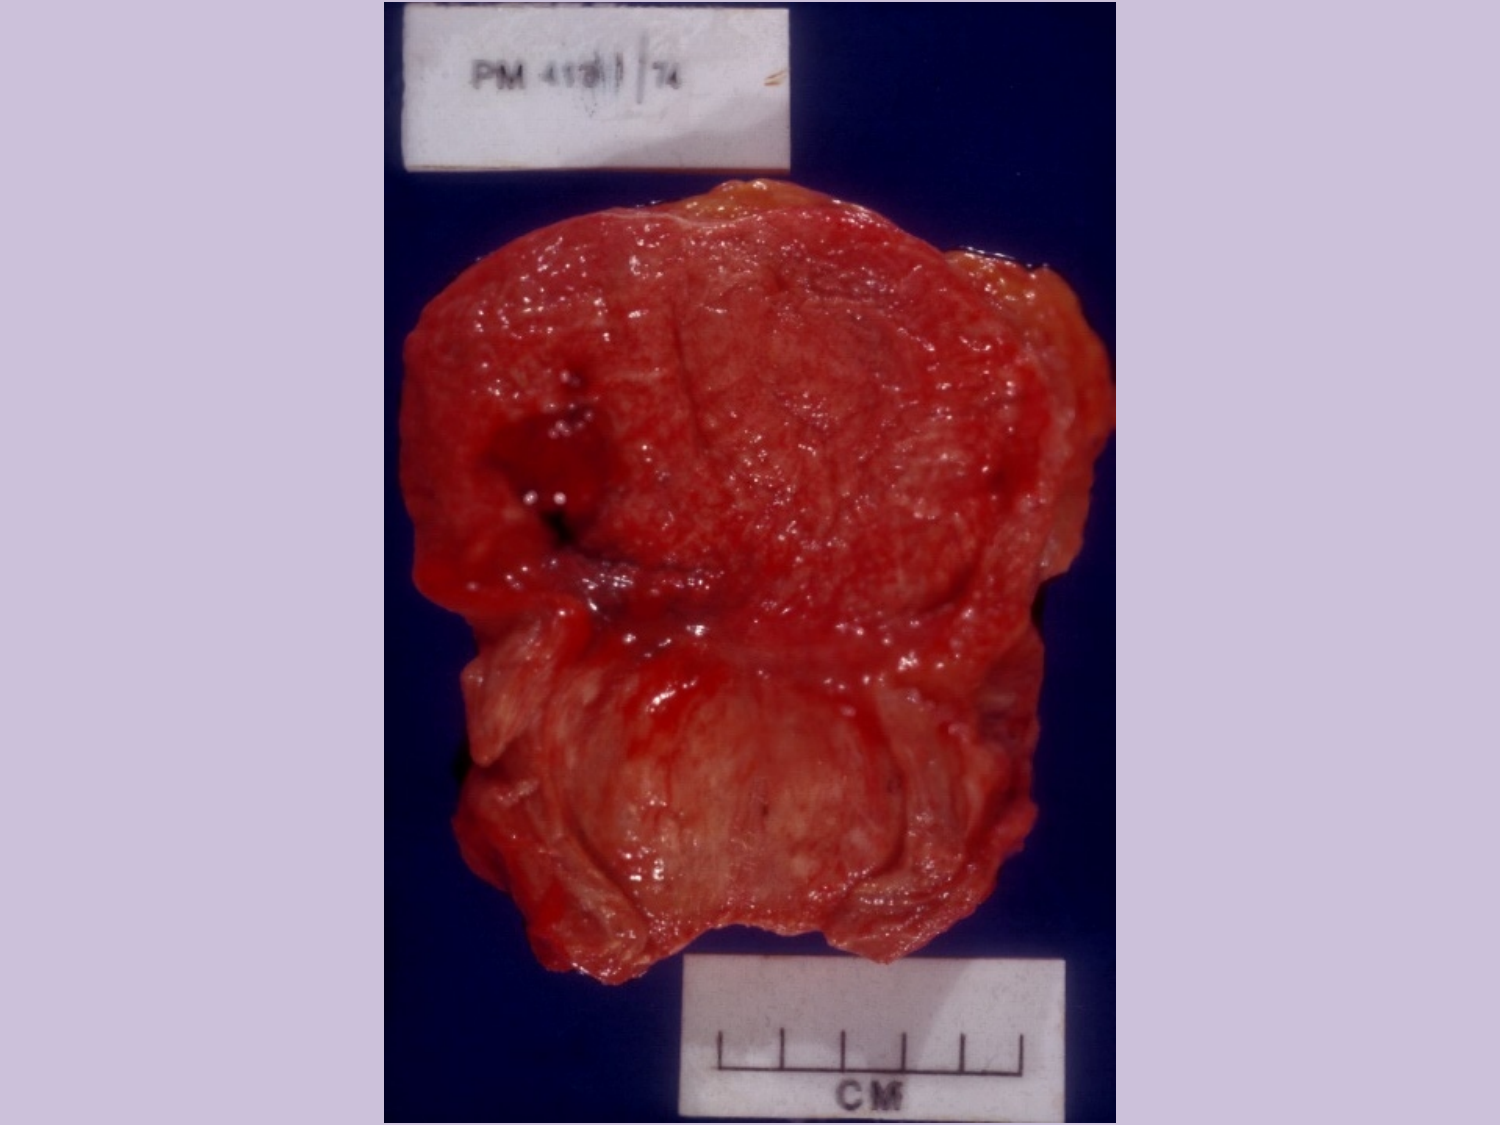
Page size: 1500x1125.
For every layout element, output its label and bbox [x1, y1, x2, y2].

picture [384, 2, 1116, 1123]
